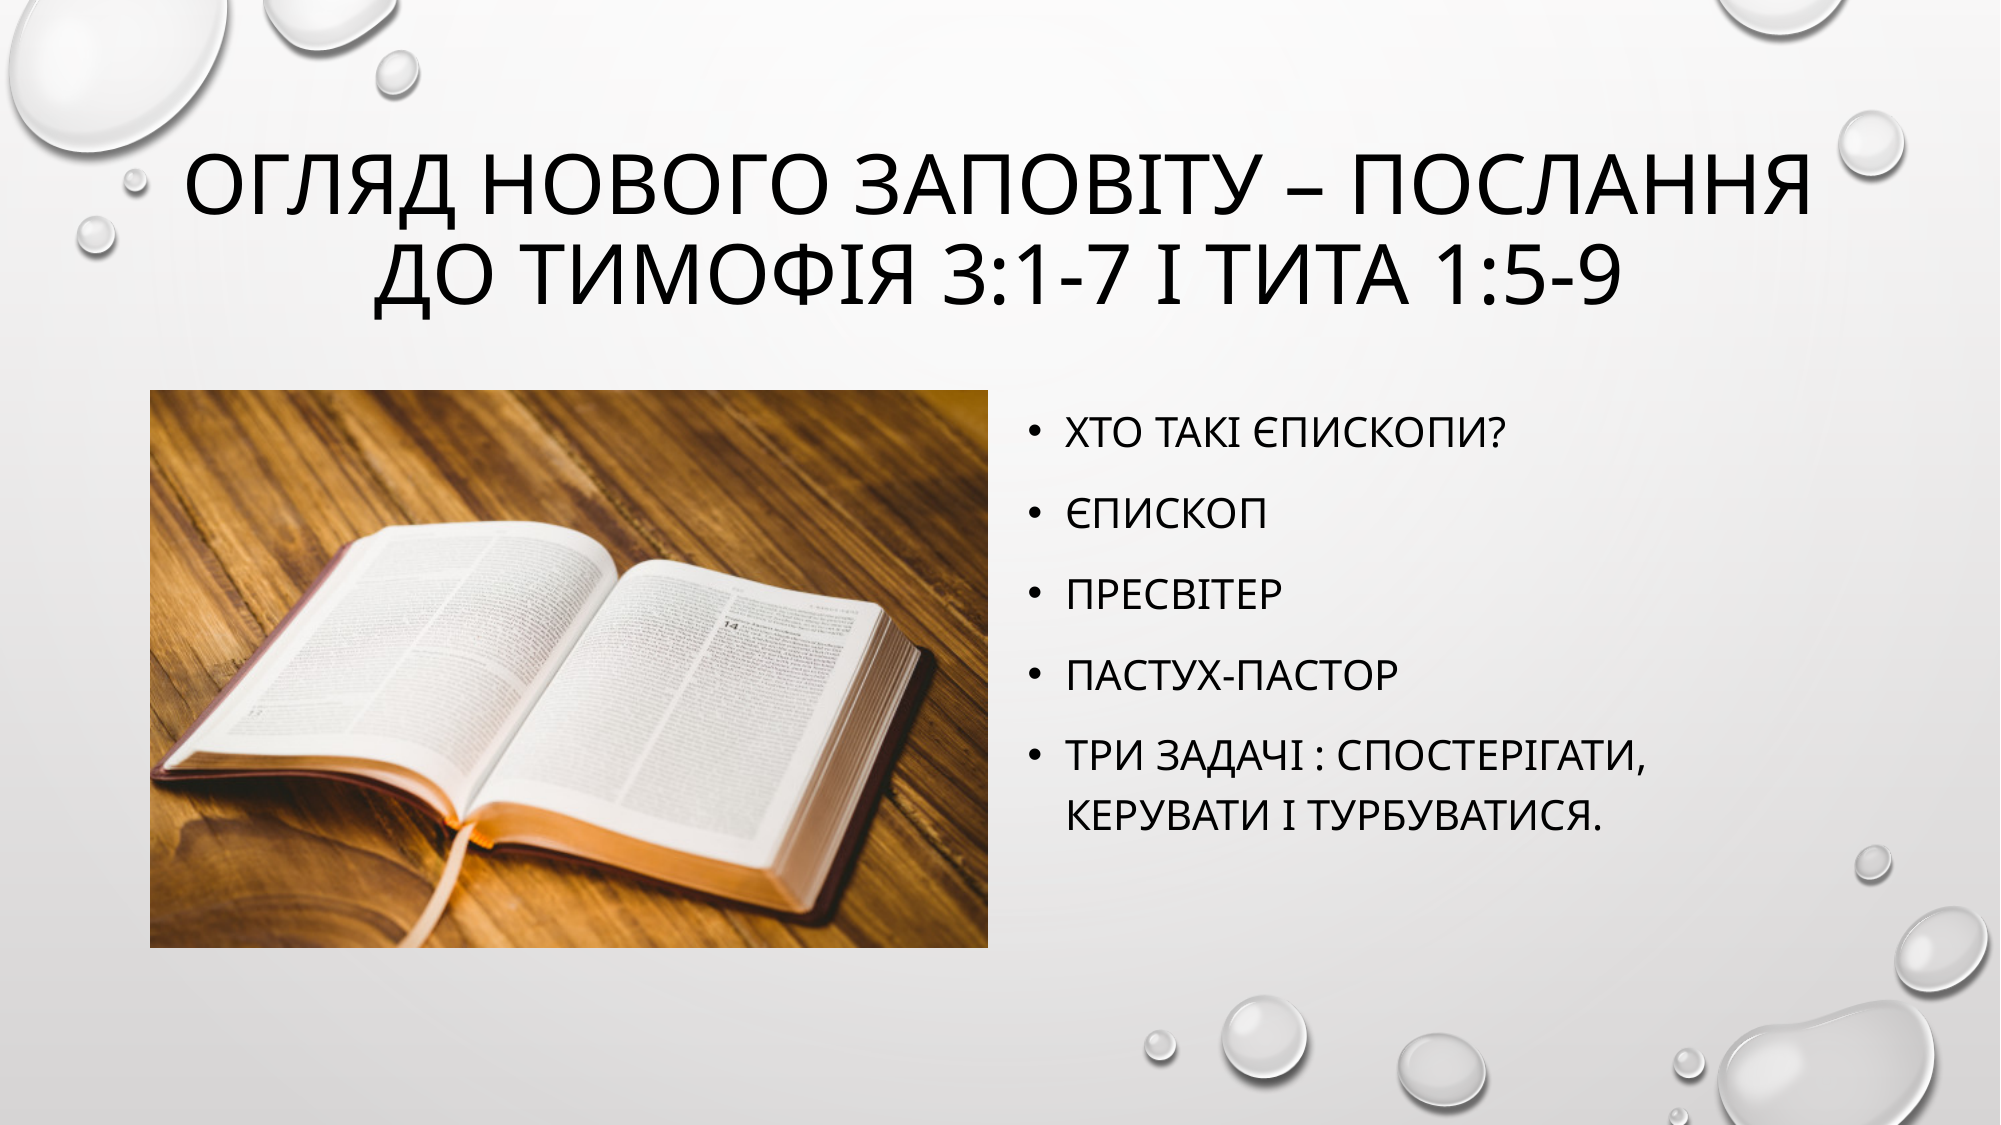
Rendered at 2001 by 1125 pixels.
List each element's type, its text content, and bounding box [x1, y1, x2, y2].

list Хто такі єпископи? єпископ пресвітер пастух-пастор Три задачі : спостерігати, керувати і турбуватися. [1012, 388, 1850, 950]
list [149, 389, 988, 949]
title ОГЛЯД НОВОГО ЗАПОВІТУ – ПОСЛАННЯ ДО ТИМОФІЯ 3:1-7 І ТИТА 1:5-9 [149, 101, 1851, 364]
picture [0, 0, 2000, 1125]
